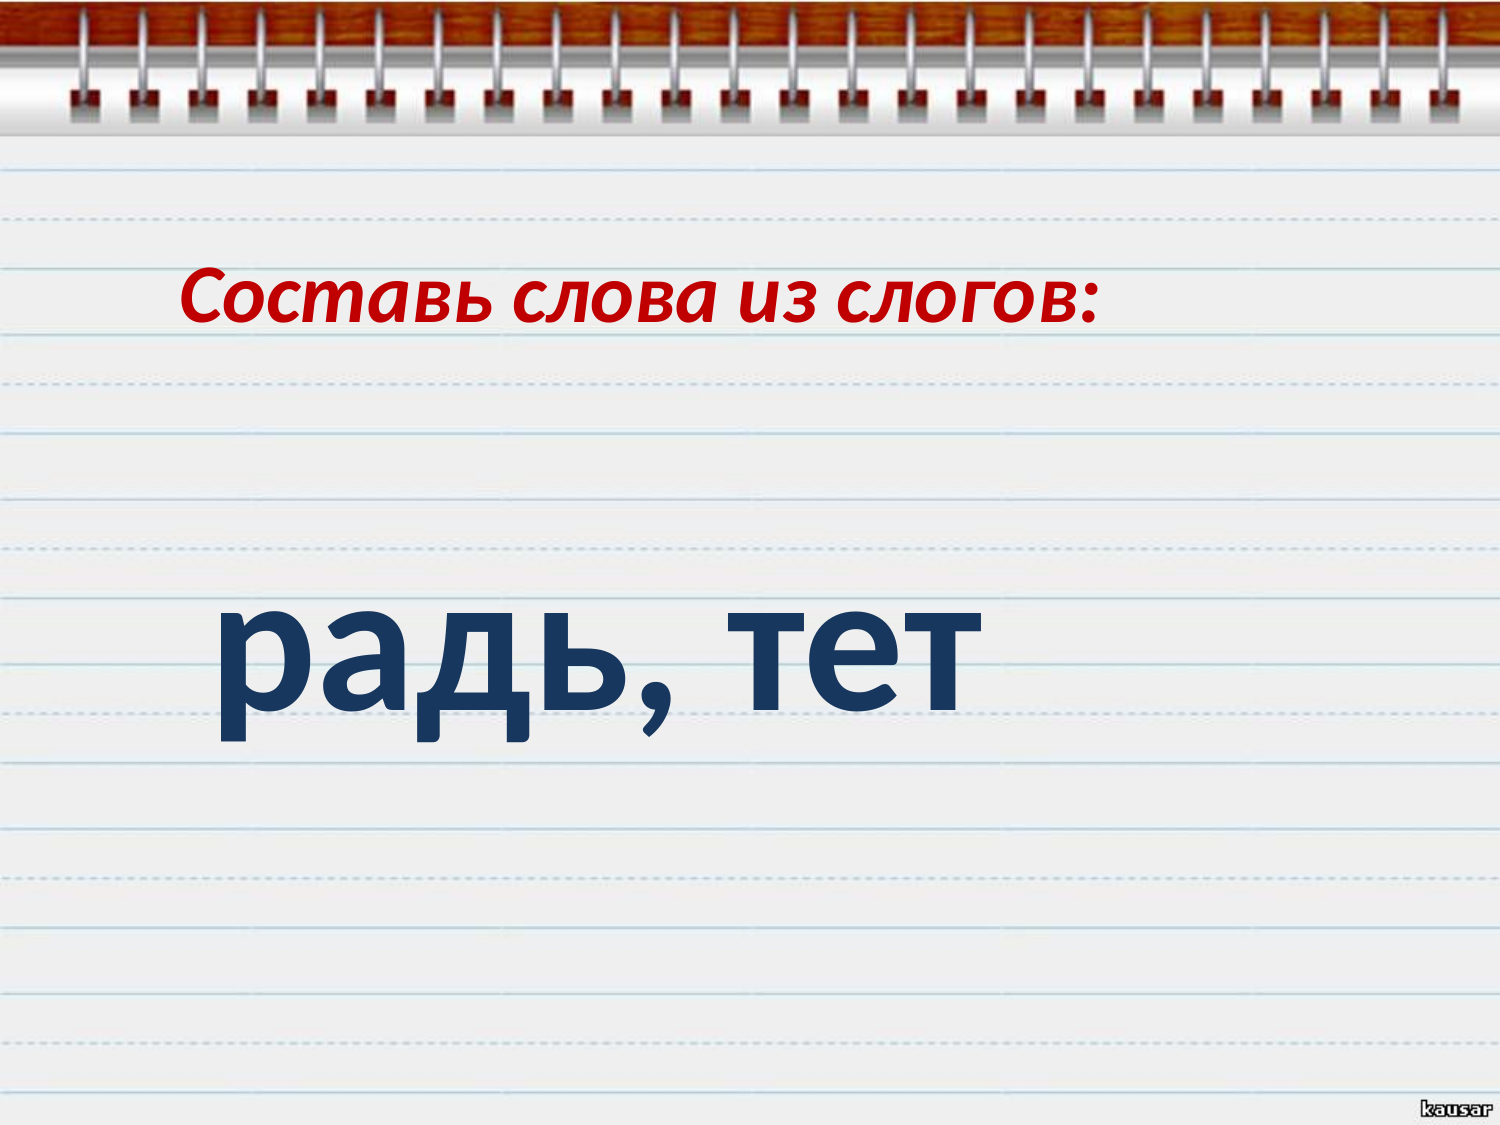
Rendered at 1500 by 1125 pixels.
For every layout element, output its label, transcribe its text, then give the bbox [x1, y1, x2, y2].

text_box Составь слова из слогов: [164, 231, 1118, 447]
picture [0, 0, 1500, 1125]
text_box радь, тет [194, 503, 1258, 759]
